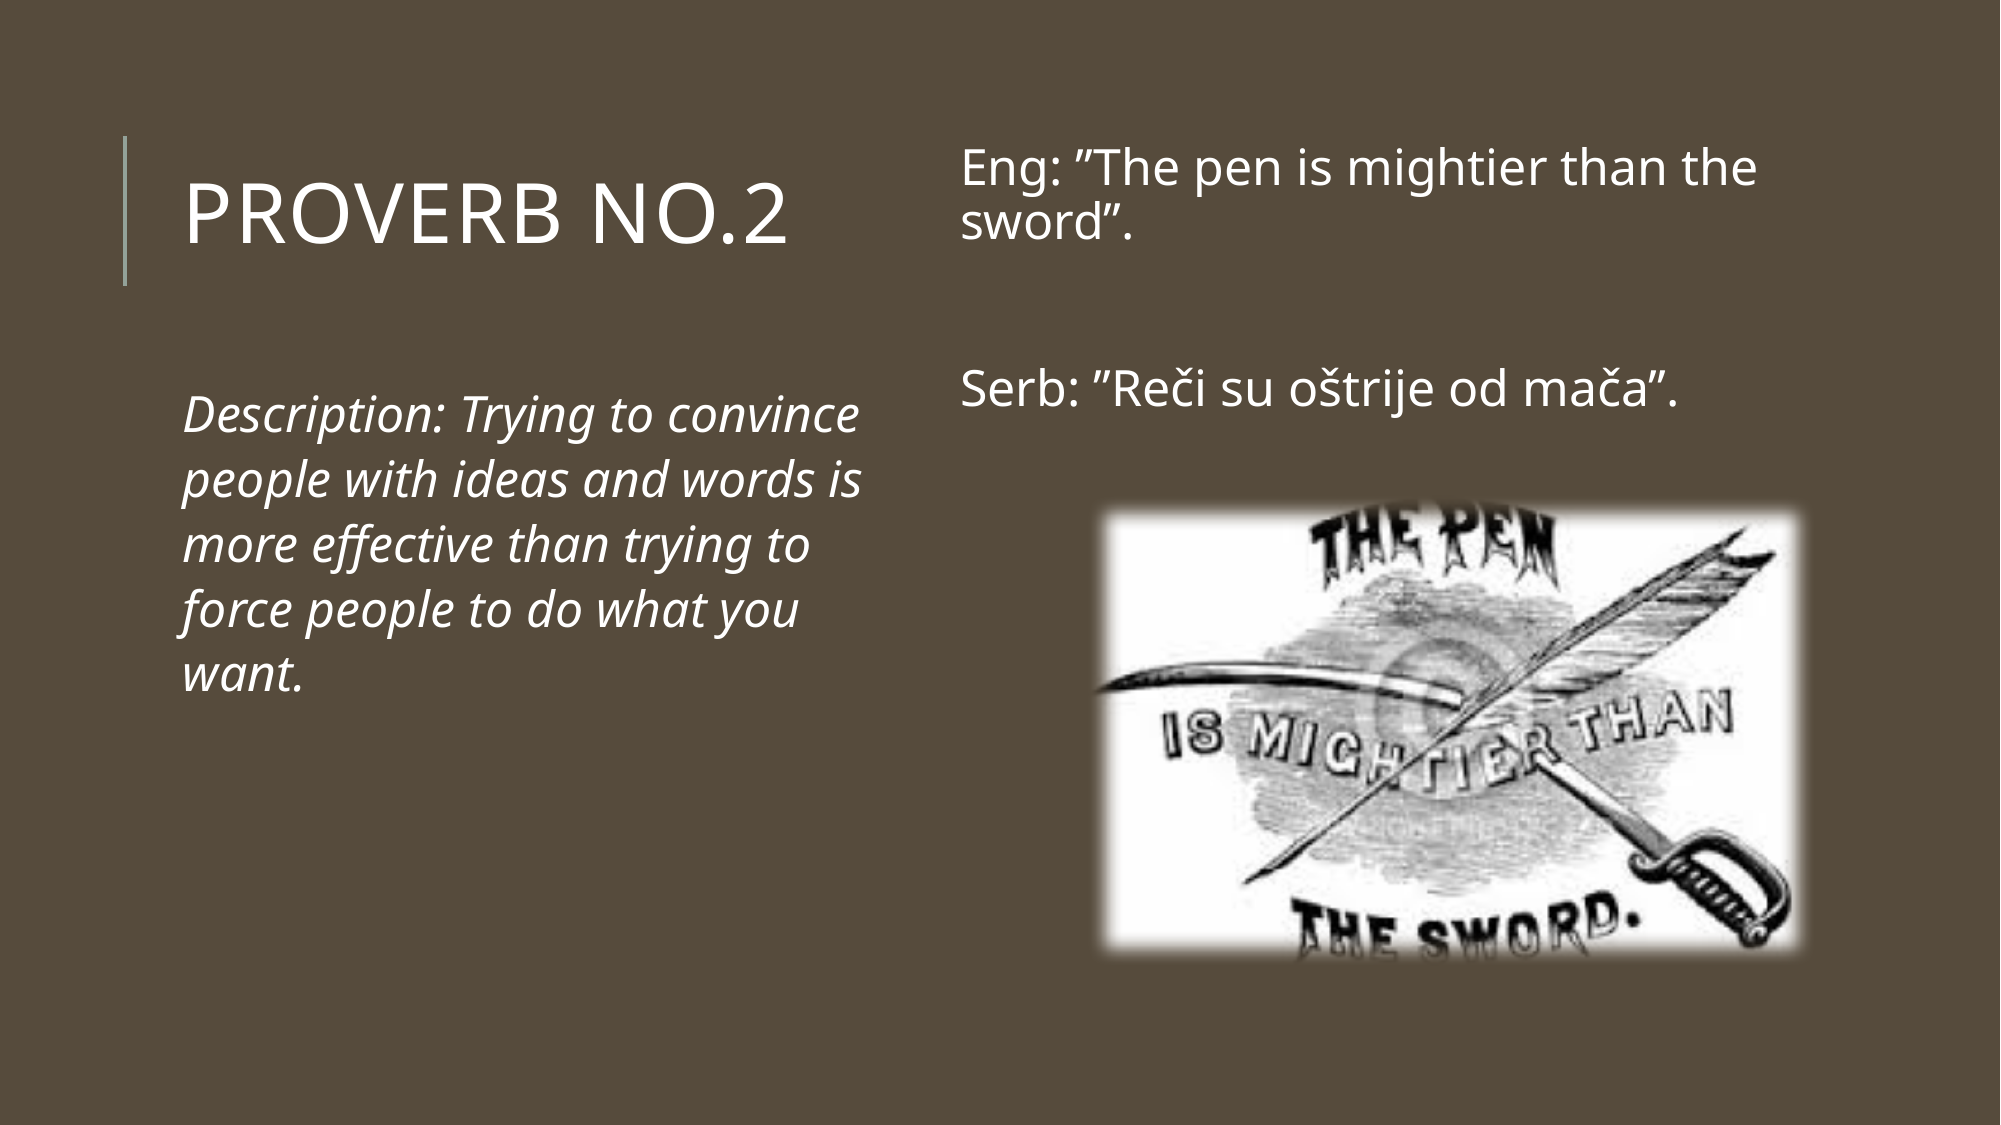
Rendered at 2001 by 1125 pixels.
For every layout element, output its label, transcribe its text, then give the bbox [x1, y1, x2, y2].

list Description: Trying to convince people with ideas and words is more effective than trying to force people to do what you want. [168, 370, 888, 988]
title PROVERB NO.2 [168, 77, 888, 363]
picture [1086, 495, 1815, 966]
list Eng: ’’The pen is mightier than the sword’’. Serb: ’’Reči su oštrije od mača’’. [937, 135, 1869, 986]
